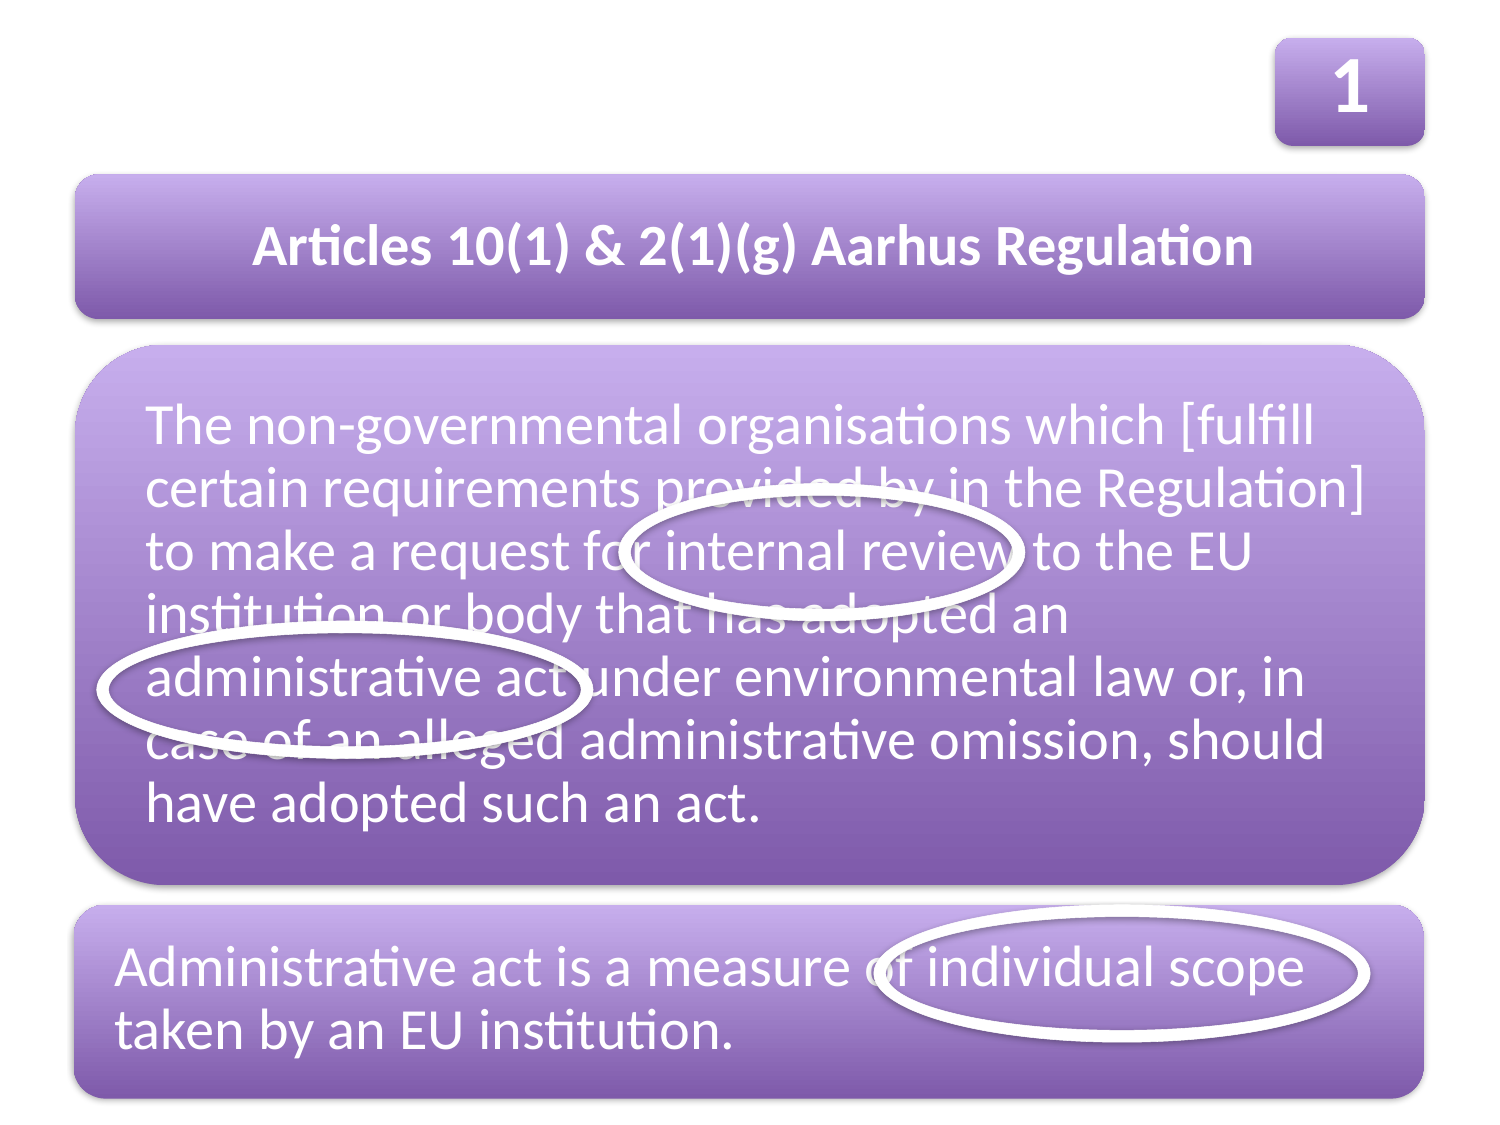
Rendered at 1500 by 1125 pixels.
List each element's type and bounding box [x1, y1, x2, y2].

text_box [1274, 37, 1426, 147]
text_box [73, 904, 1424, 1099]
text_box [74, 137, 1426, 907]
